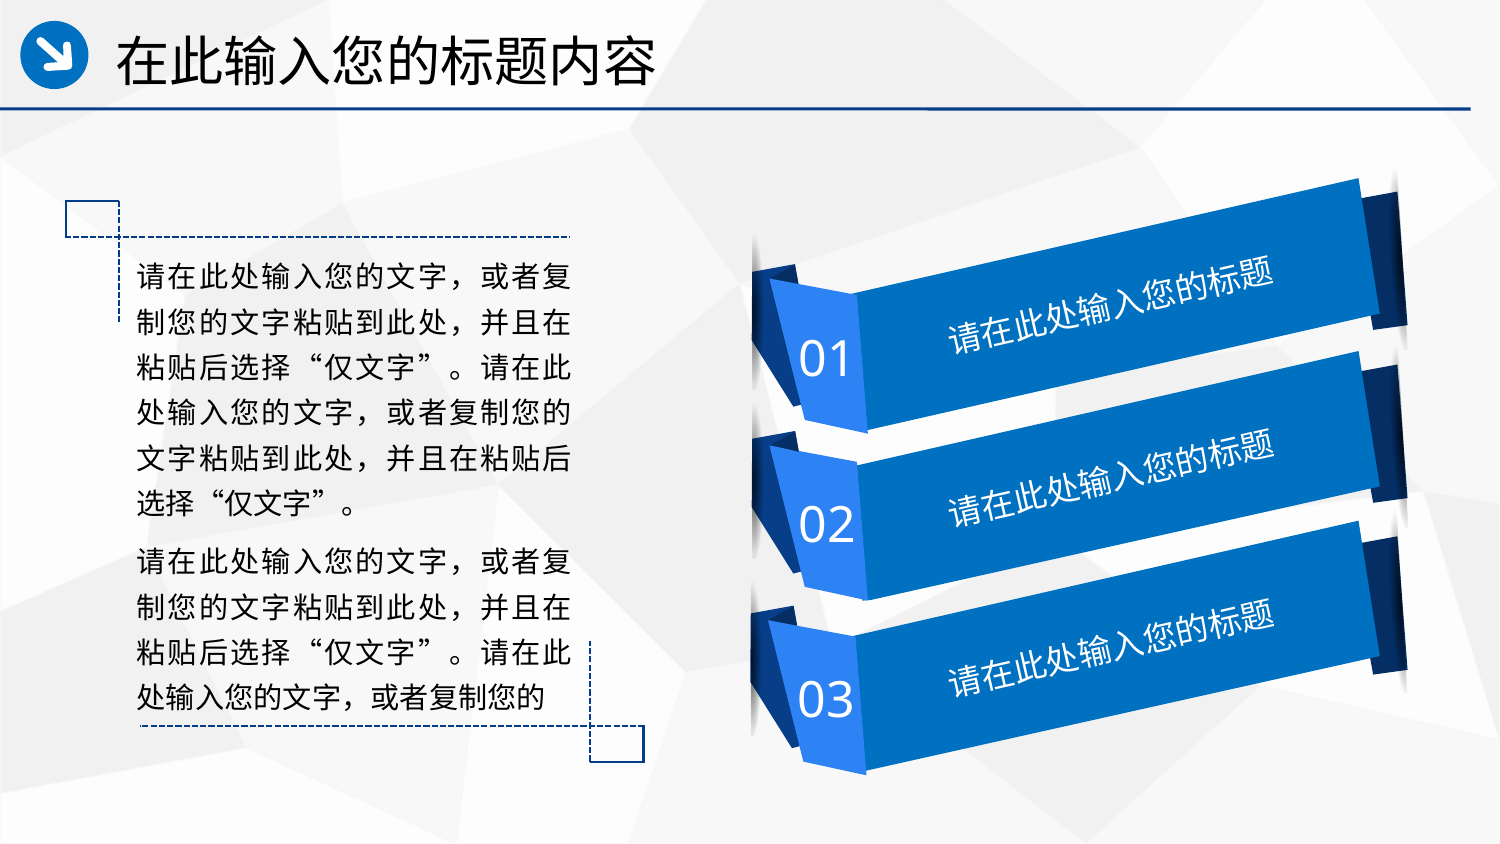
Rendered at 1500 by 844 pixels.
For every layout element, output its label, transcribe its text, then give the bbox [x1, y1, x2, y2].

text_box 请在此处输入您的文字，或者复制您的文字粘贴到此处，并且在粘贴后选择“仅文字”。请在此处输入您的文字，或者复制您的文字粘贴到此处，并且在粘贴后选择“仅文字”。 请在此处输入您的文字，或者复制您的文字粘贴到此处，并且在粘贴后选择“仅文字”。请在此处输入您的文字，或者复制您的 [118, 236, 591, 726]
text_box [750, 609, 867, 776]
text_box 请在此处输入您的标题 [873, 352, 1344, 602]
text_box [1349, 161, 1408, 338]
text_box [1349, 339, 1408, 504]
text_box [1349, 504, 1408, 694]
text_box 请在此处输入您的标题 [872, 522, 1344, 772]
text_box 请在此处输入您的标题 [873, 179, 1344, 432]
picture [0, 0, 1500, 844]
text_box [751, 228, 869, 397]
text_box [751, 397, 869, 601]
text_box 在此输入您的标题内容 [100, 19, 714, 100]
